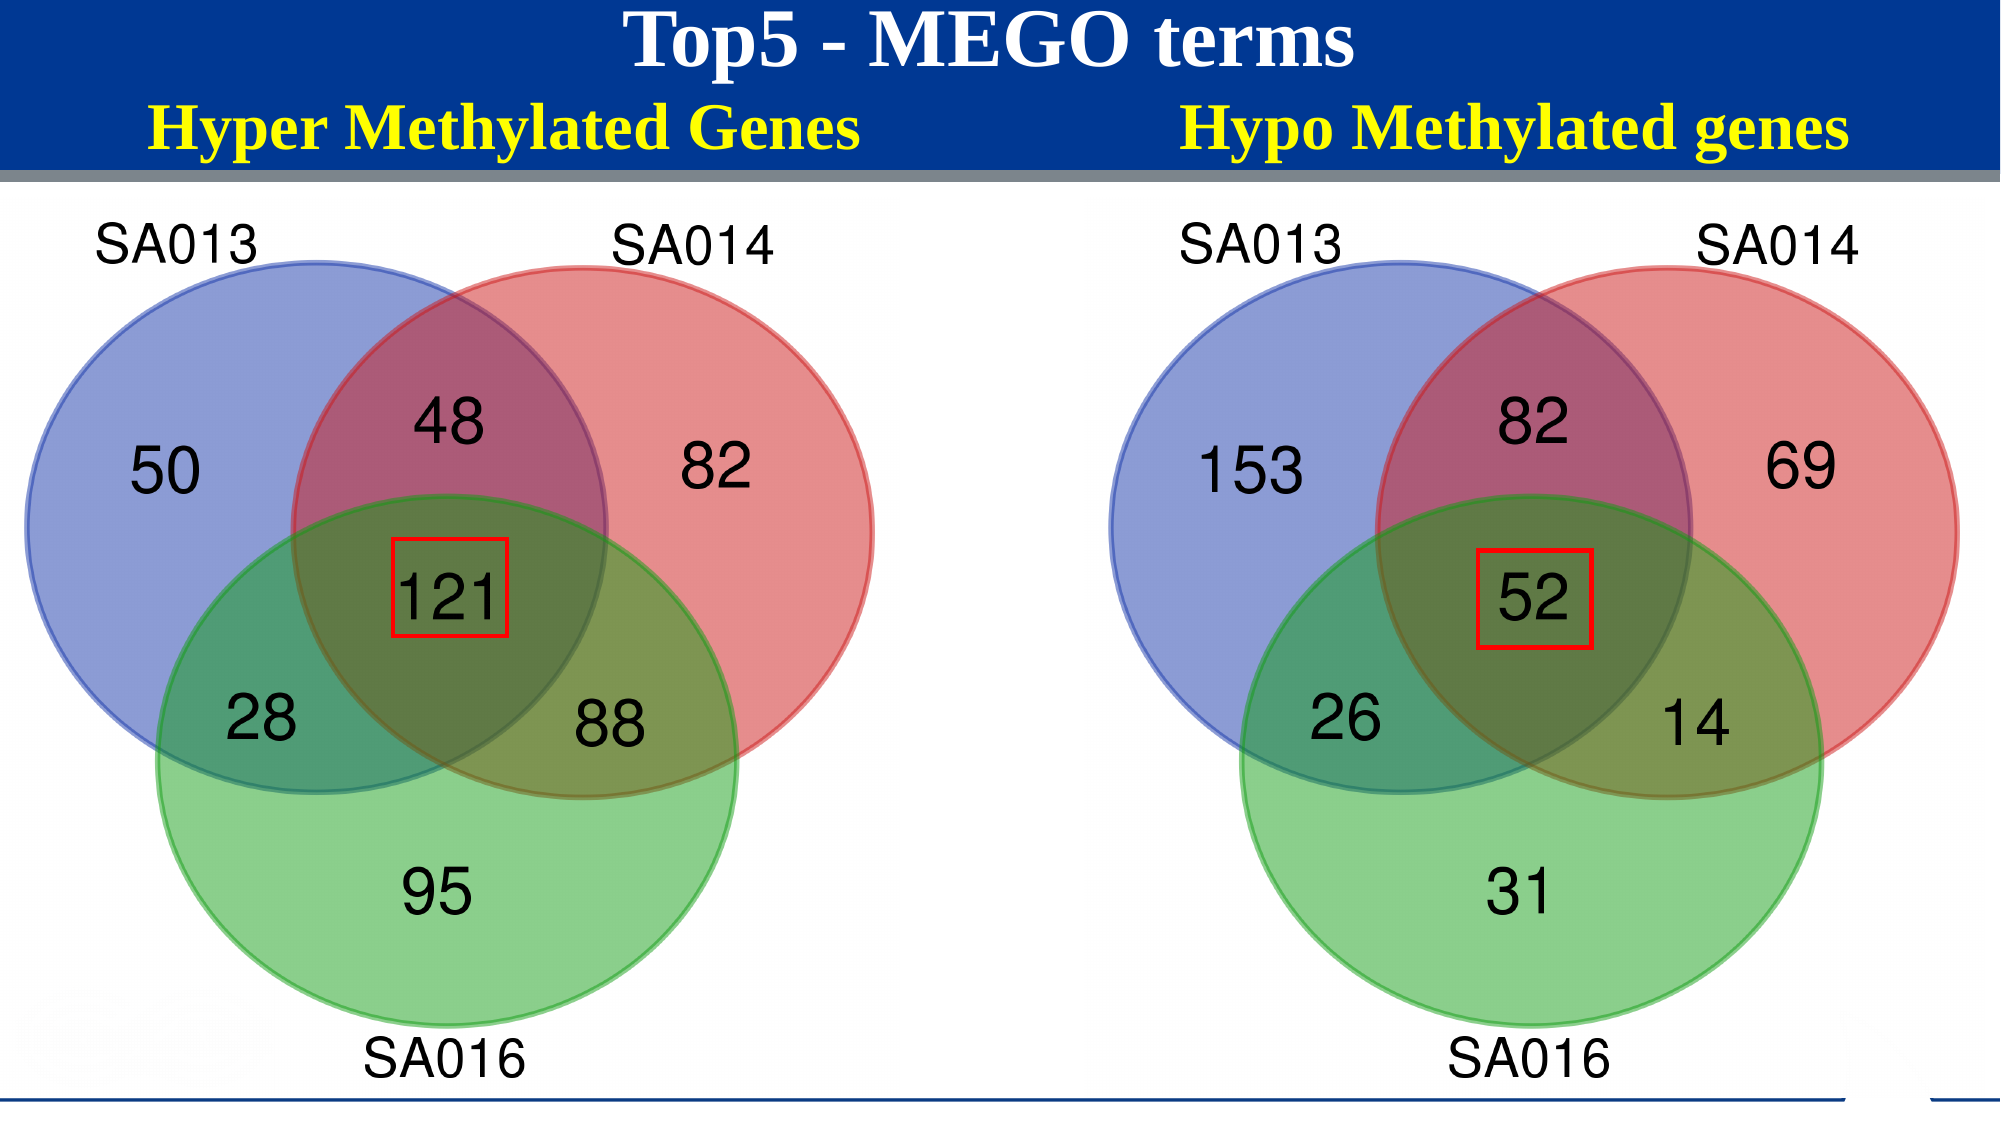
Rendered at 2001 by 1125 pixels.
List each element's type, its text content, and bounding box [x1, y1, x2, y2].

text_box Top5 - MEGO terms Hyper Methylated Genes Hypo Methylated genes [0, 0, 2000, 171]
picture [0, 197, 2000, 1102]
